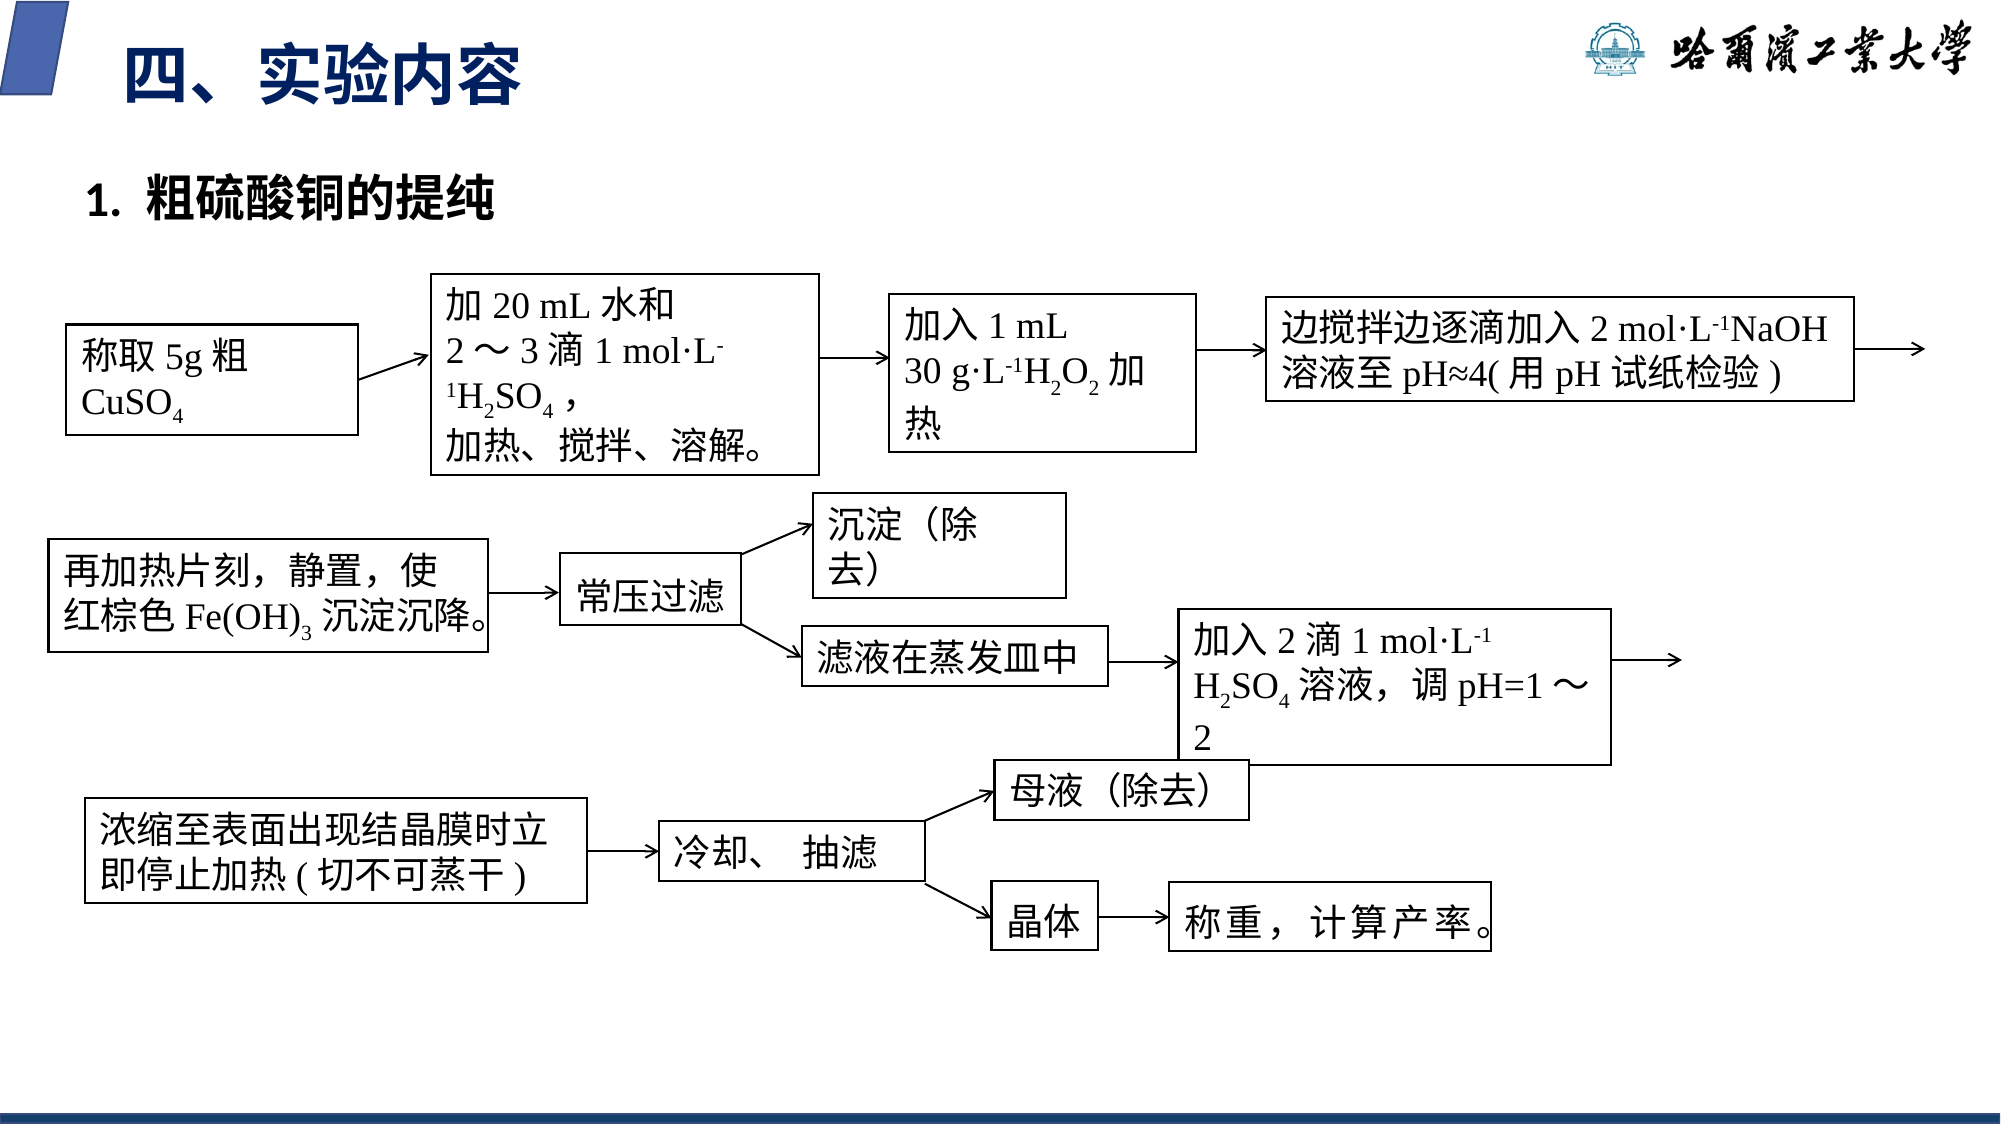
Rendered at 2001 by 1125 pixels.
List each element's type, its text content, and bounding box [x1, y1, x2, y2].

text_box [84, 760, 1492, 952]
text_box 1. 粗硫酸铜的提纯 [69, 159, 525, 234]
picture [1661, 18, 1981, 78]
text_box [48, 493, 1682, 715]
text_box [66, 273, 1926, 426]
title 四、实验内容 [107, 18, 718, 139]
picture [1580, 20, 1650, 80]
